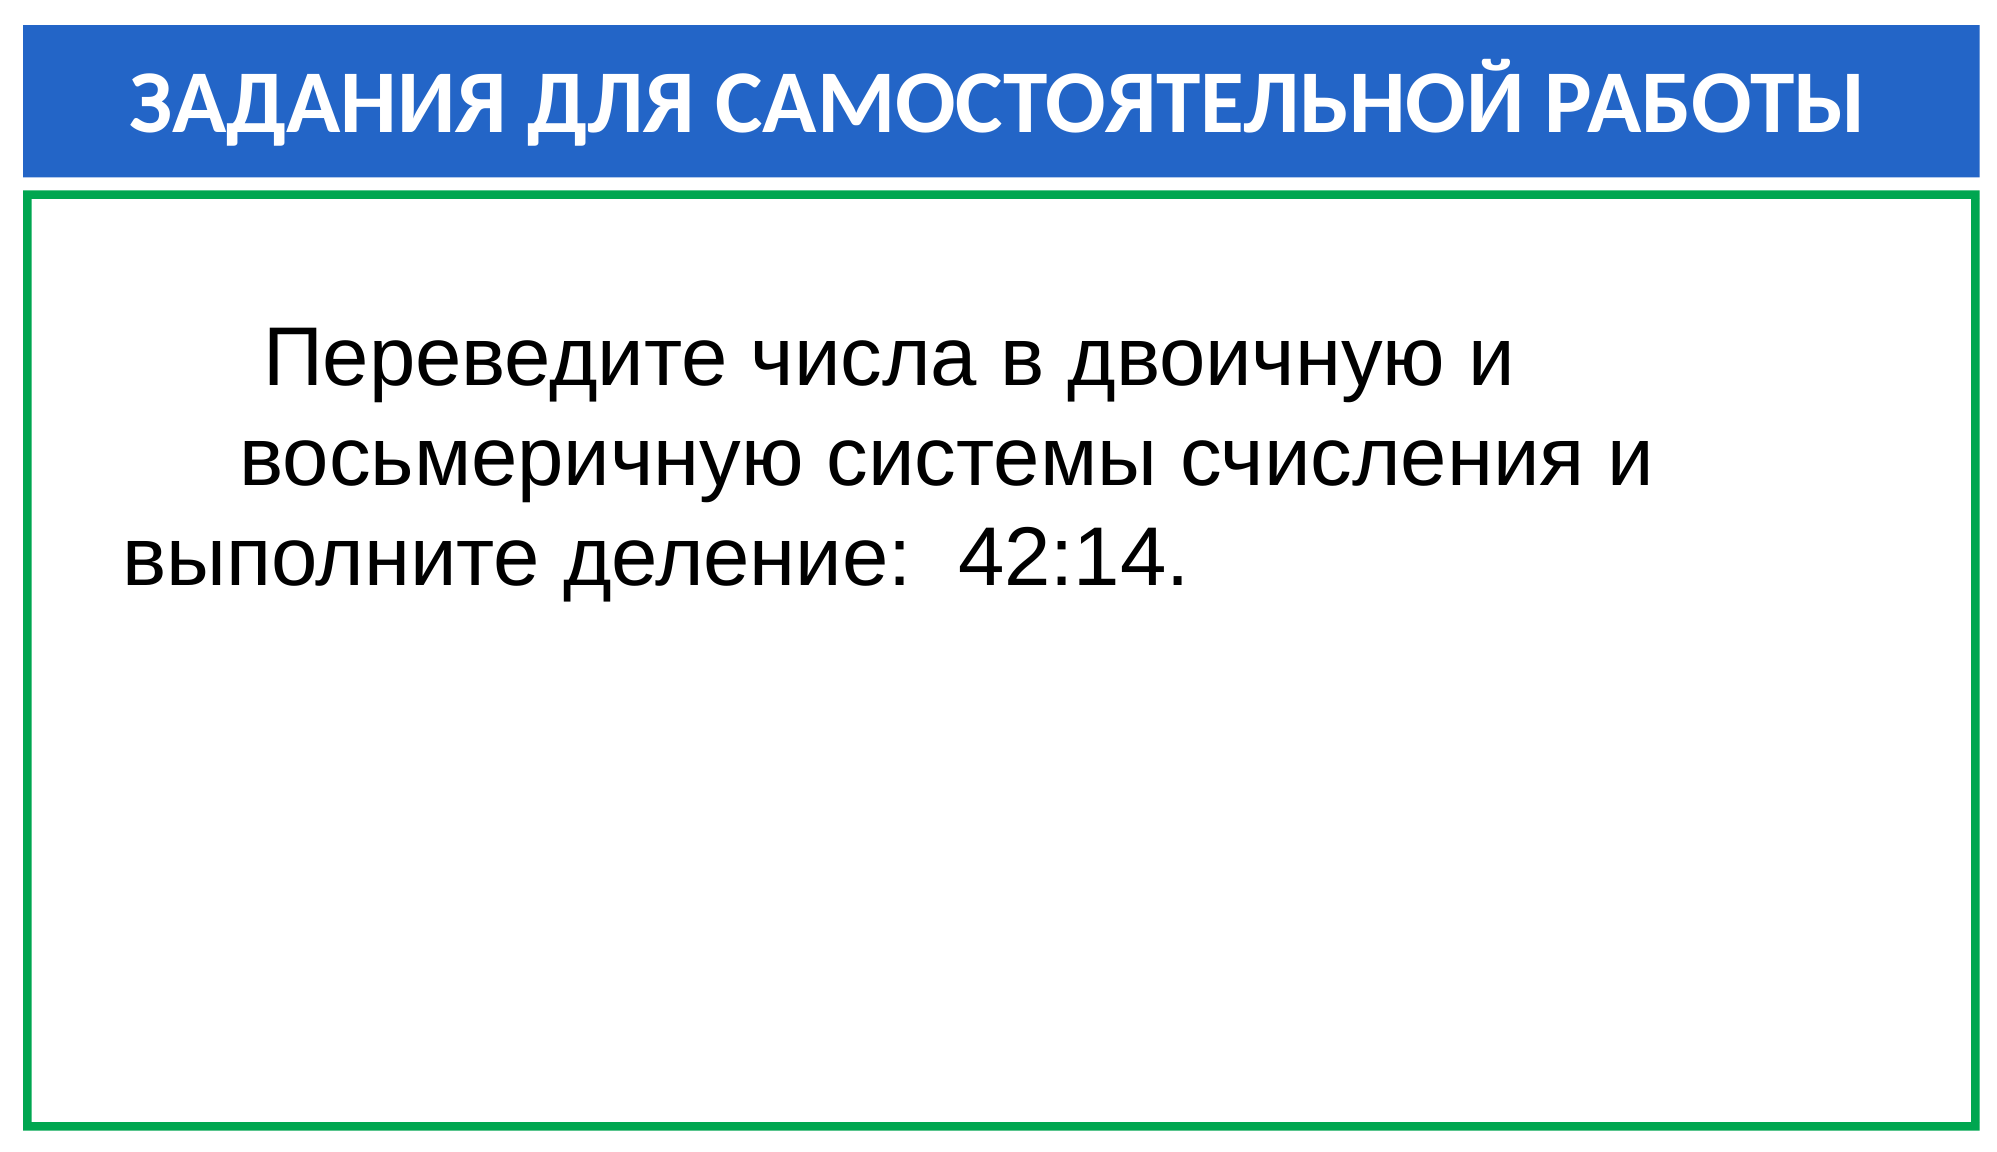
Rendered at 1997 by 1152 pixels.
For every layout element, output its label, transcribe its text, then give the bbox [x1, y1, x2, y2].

text_box Переведите числа в двоичную и восьмеричную системы счисления и выполните деление: 42:14. [107, 294, 1889, 710]
text_box ЗАДАНИЯ ДЛЯ САМОСТОЯТЕЛЬНОЙ РАБОТЫ [0, 0, 1997, 194]
